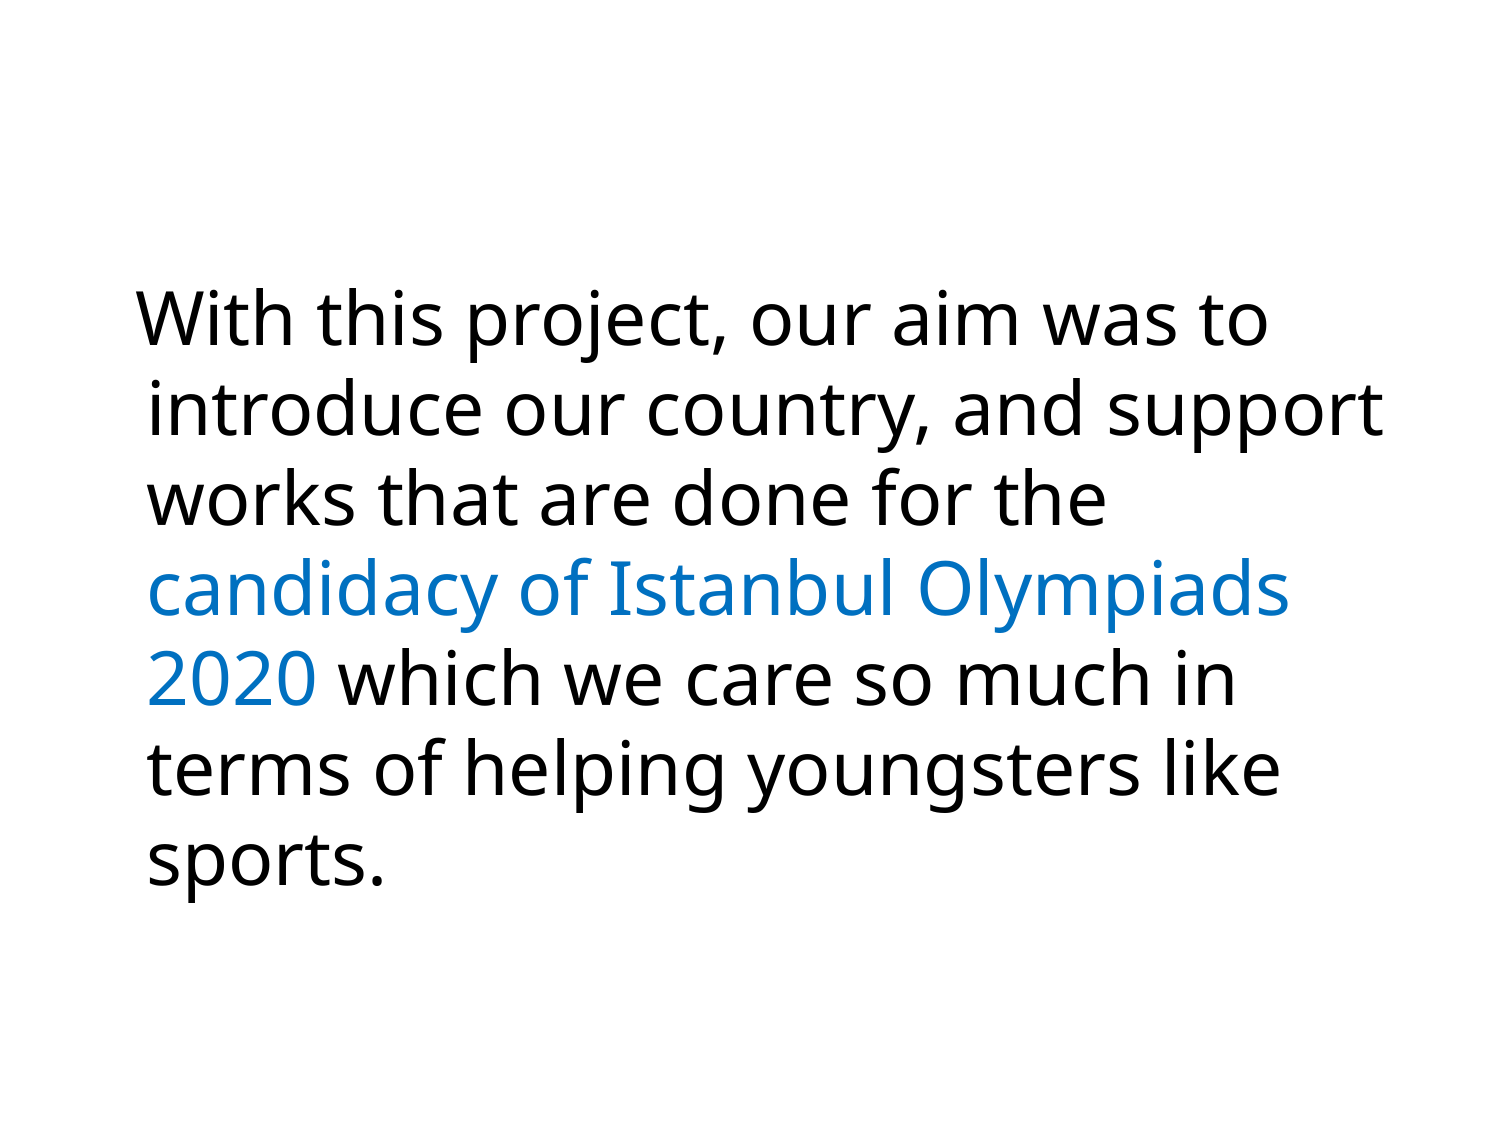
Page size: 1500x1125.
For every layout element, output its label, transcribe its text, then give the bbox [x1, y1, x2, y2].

list With this project, our aim was to introduce our country, and support works that are done for the candidacy of Istanbul Olympiads 2020 which we care so much in terms of helping youngsters like sports. [75, 262, 1425, 1005]
